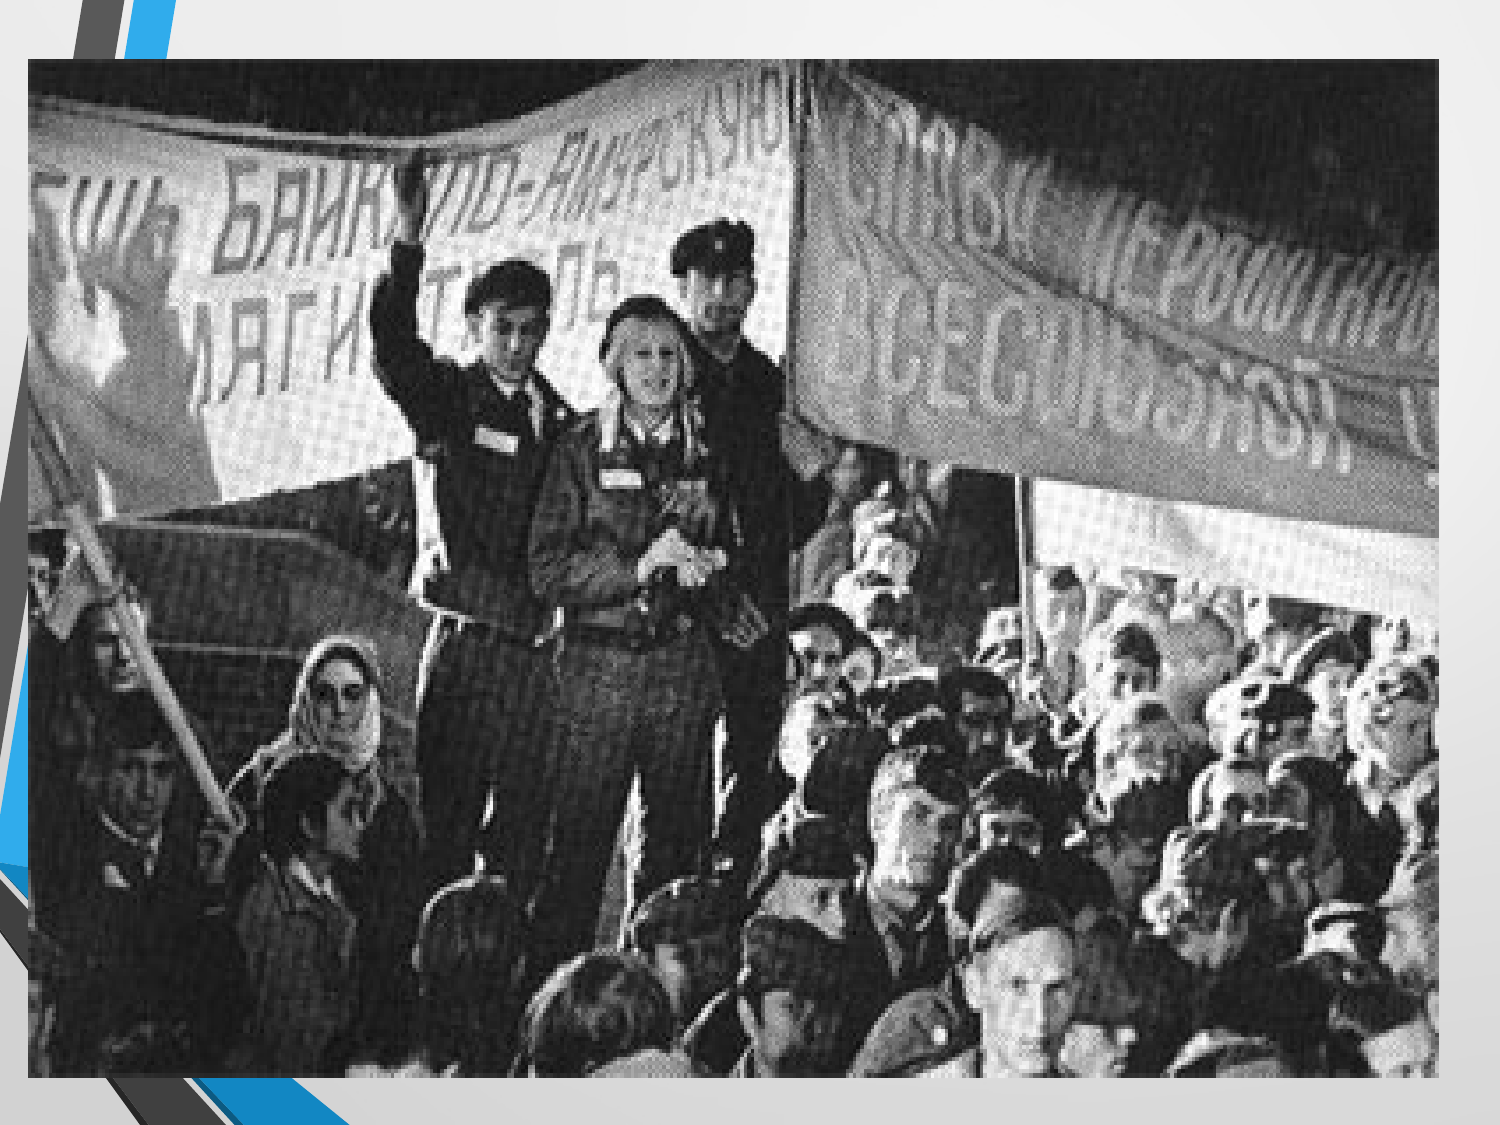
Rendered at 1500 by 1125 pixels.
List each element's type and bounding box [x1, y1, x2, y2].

picture [27, 59, 1440, 1079]
